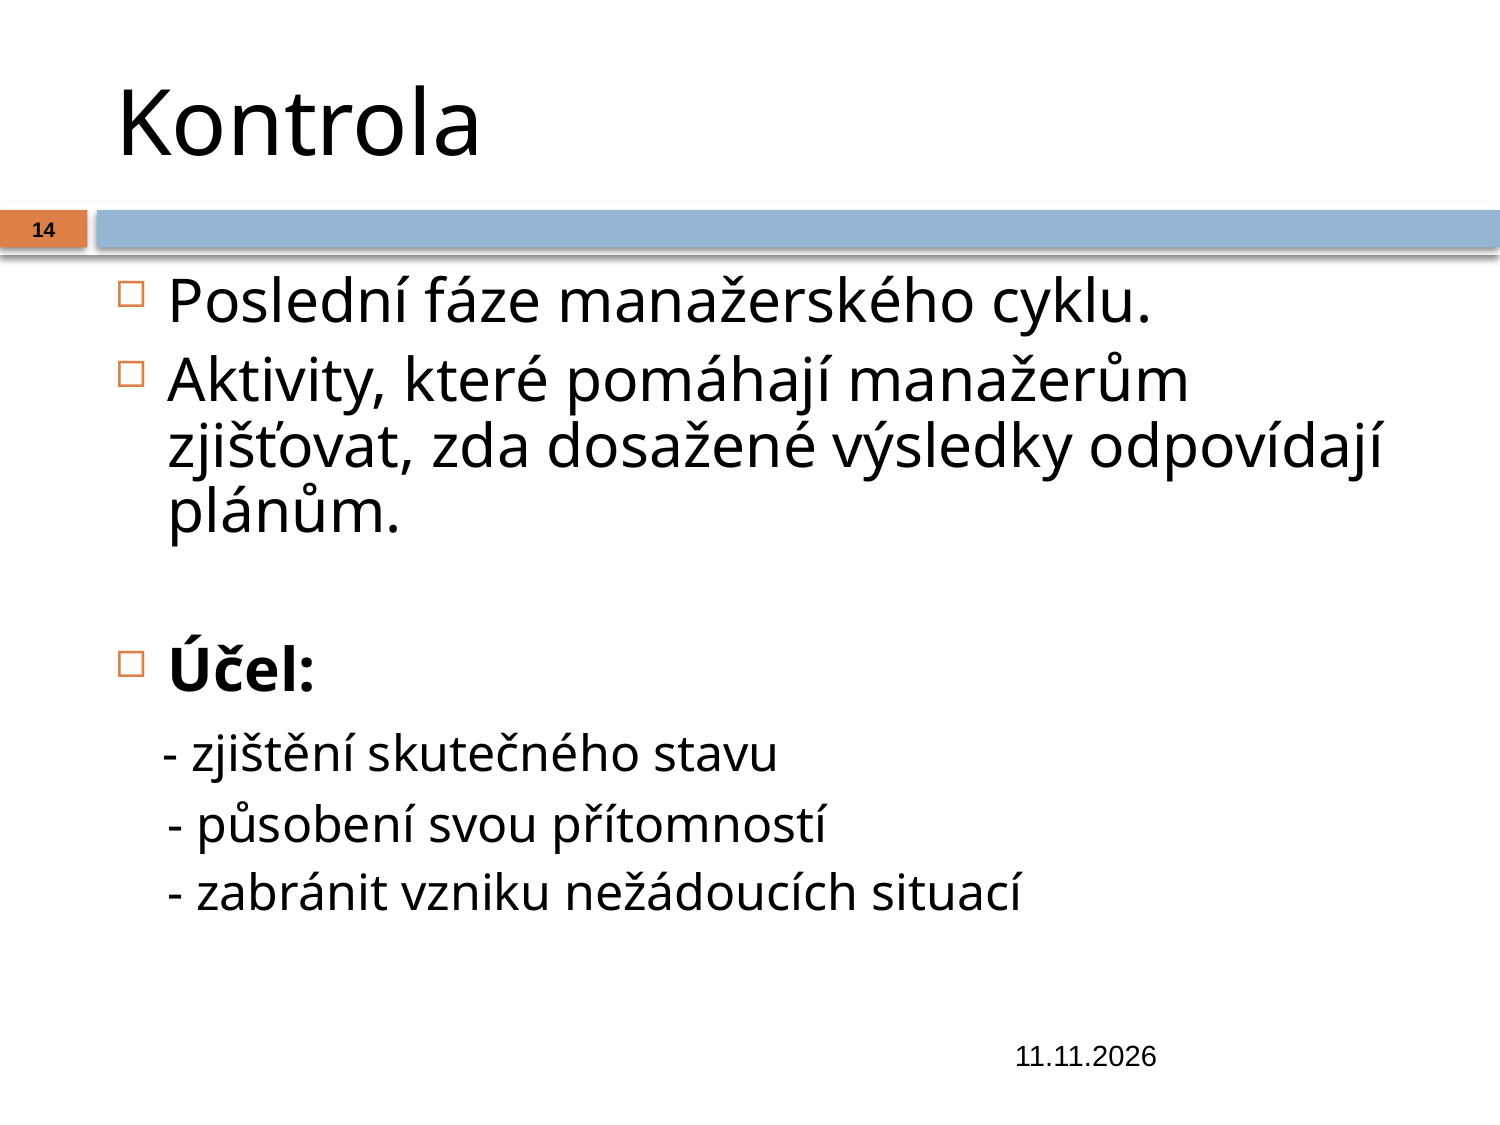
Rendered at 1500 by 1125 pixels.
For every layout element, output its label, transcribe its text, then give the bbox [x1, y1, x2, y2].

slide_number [999, 1025, 1438, 1085]
slide_number 14 [0, 208, 88, 249]
list Poslední fáze manažerského cyklu. Aktivity, které pomáhají manažerům zjišťovat, zda dosažené výsledky odpovídají plánům. Účel: - zjištění skutečného stavu - působení svou přítomností - zabránit vzniku nežádoucích situací [100, 262, 1438, 1000]
title Kontrola [100, 37, 1438, 200]
